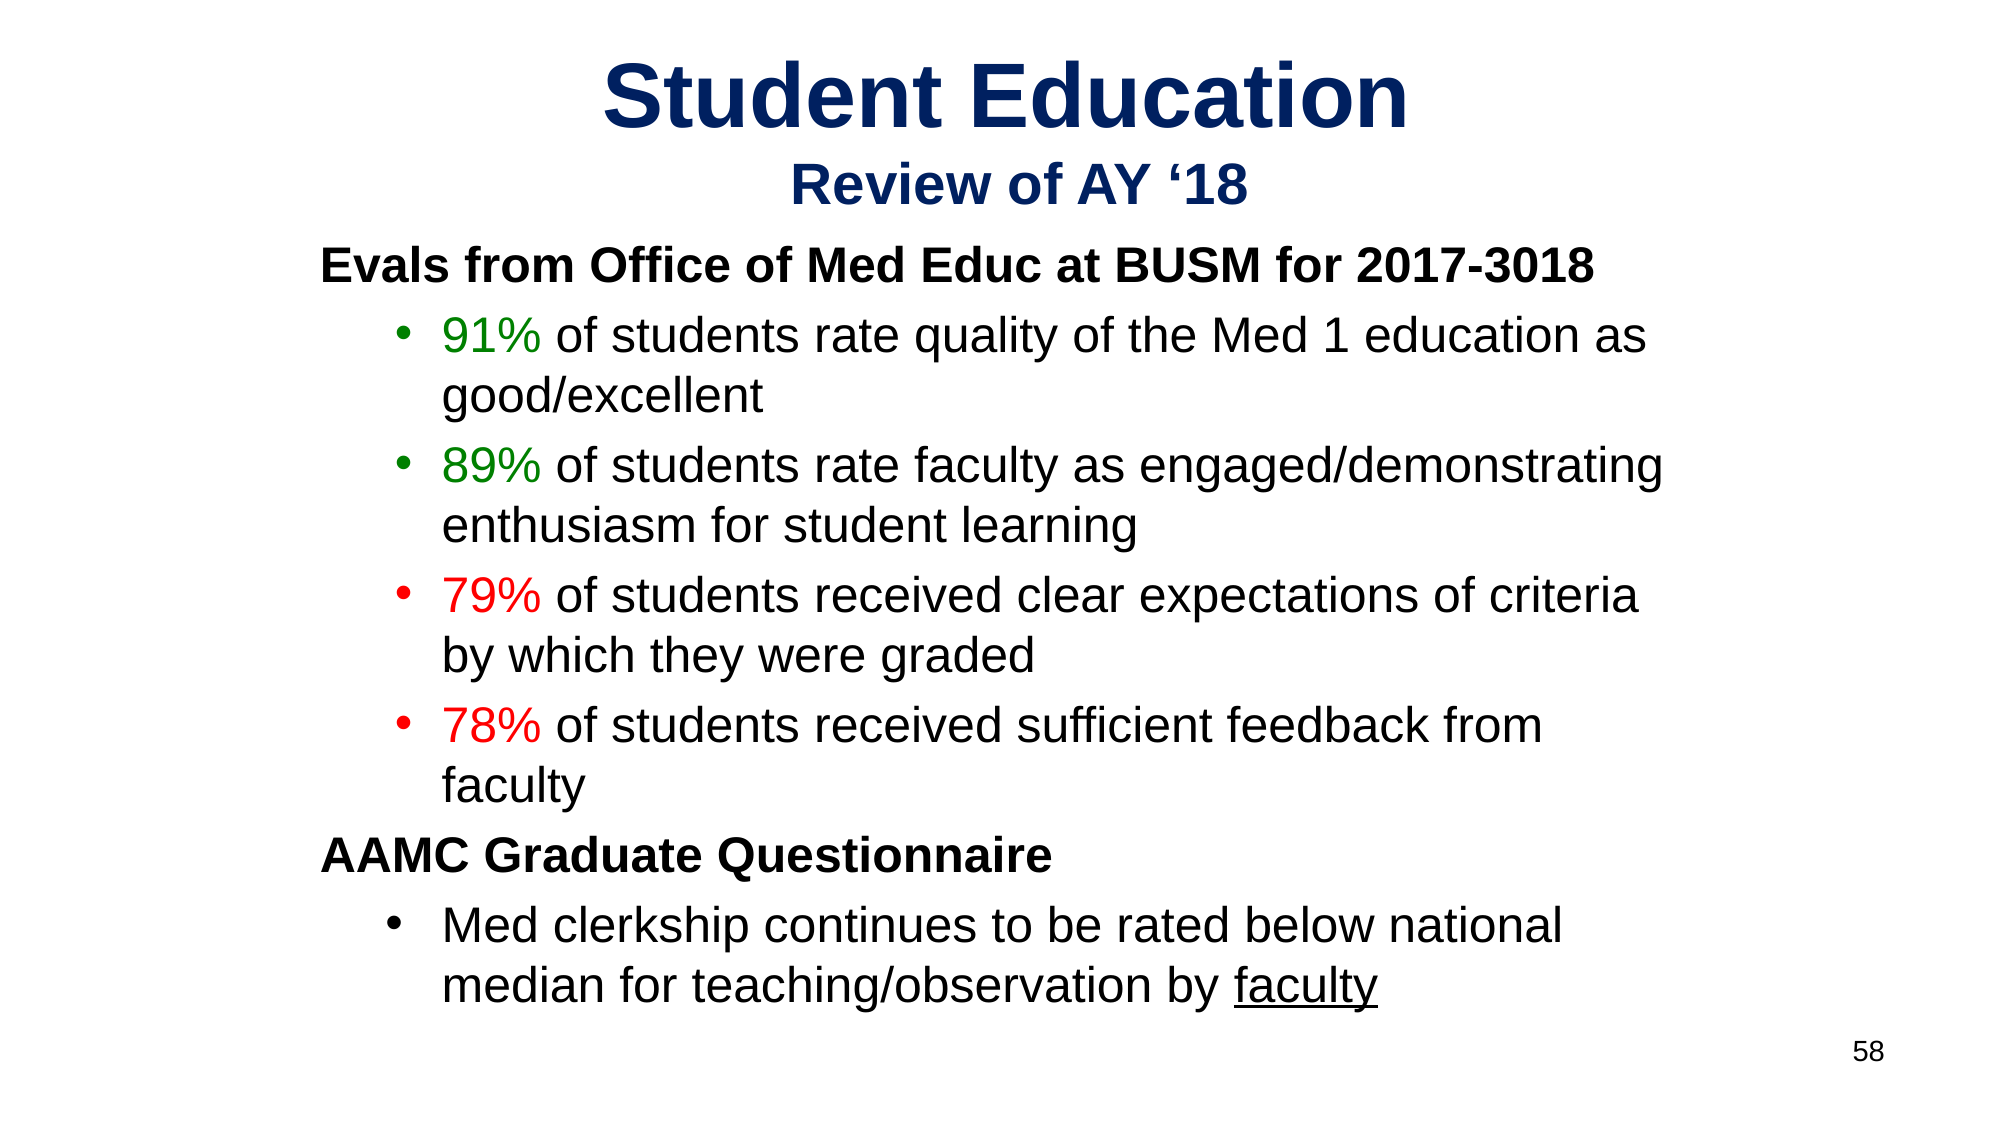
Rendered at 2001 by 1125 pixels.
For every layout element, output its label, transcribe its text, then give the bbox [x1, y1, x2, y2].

text_box Student Education Review of AY ‘18 [345, 32, 1696, 220]
slide_number 58 [1433, 1024, 1900, 1103]
list Evals from Office of Med Educ at BUSM for 2017-3018 91% of students rate quality of the Med 1 education as good/excellent 89% of students rate faculty as engaged/demonstrating enthusiasm for student learning 79% of students received clear expectations of criteria by which they were graded 78% of students received sufficient feedback from faculty AAMC Graduate Questionnaire Med clerkship continues to be rated below national median for teaching/observation by faculty [304, 224, 1696, 968]
